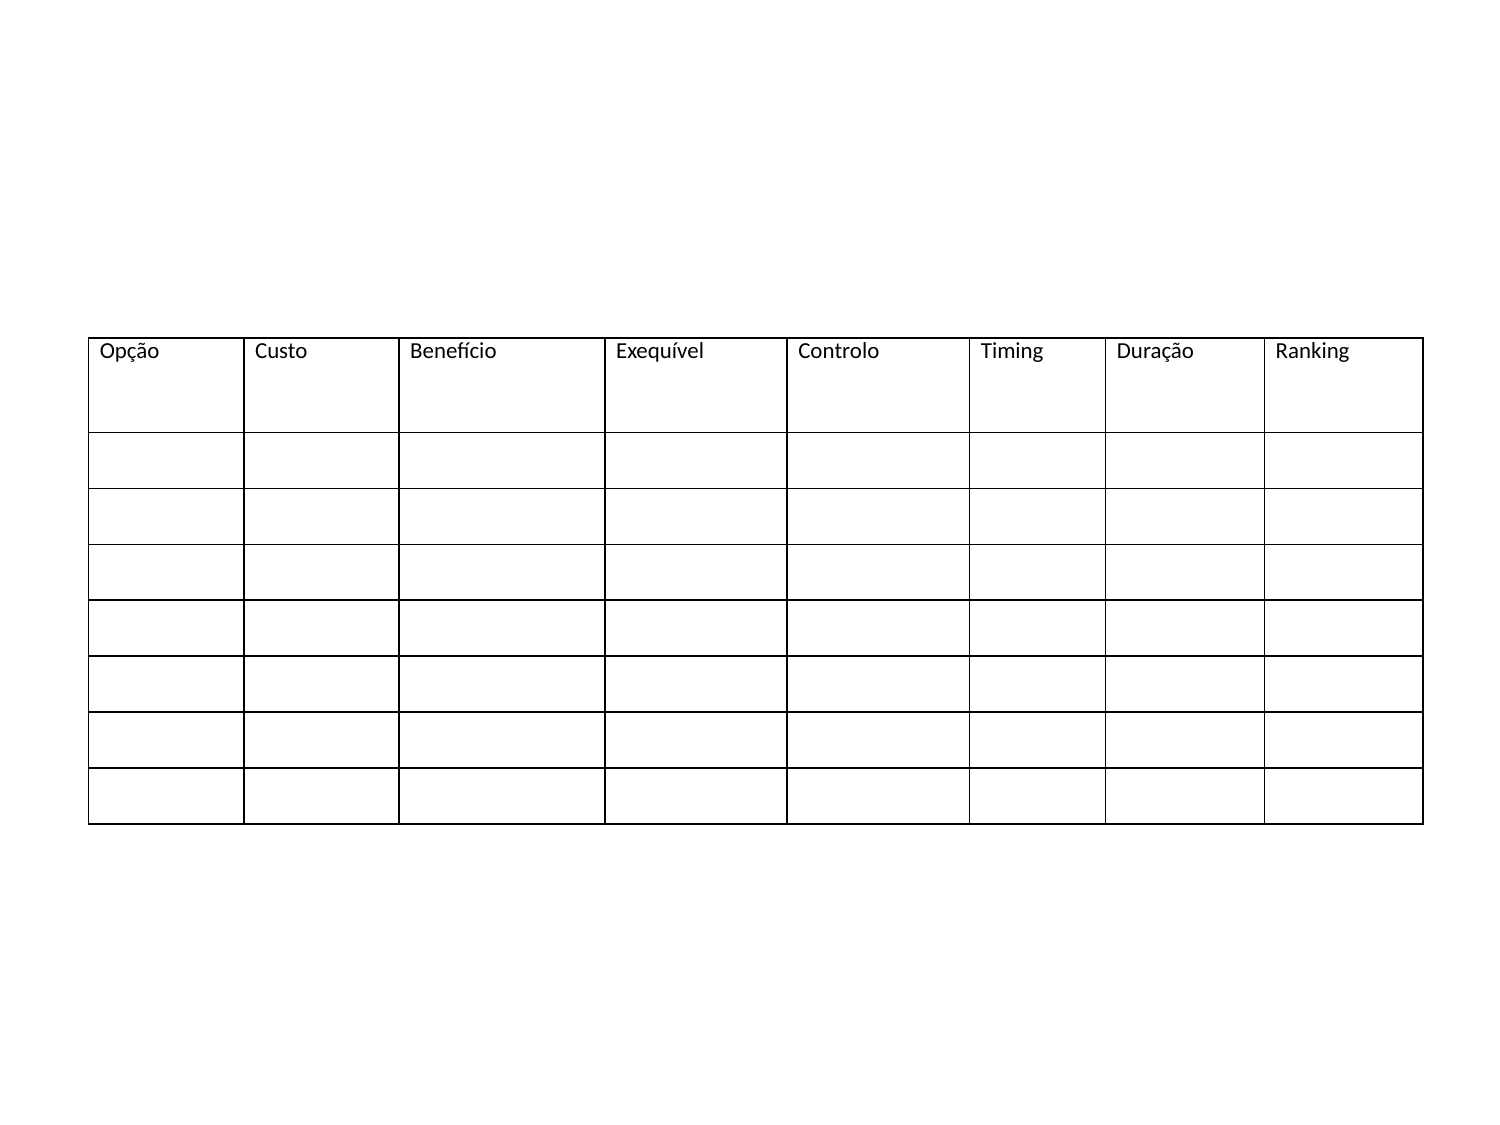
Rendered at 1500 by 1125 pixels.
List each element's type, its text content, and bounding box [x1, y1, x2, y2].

table_cell [1265, 769, 1422, 823]
table_cell [1265, 545, 1422, 599]
table_header Benefício [400, 339, 604, 432]
table_cell [400, 769, 604, 823]
table_cell [1106, 657, 1264, 711]
table_cell [400, 433, 604, 488]
table_cell [606, 769, 786, 823]
table_cell [400, 489, 604, 544]
table_cell [1265, 601, 1422, 655]
table_cell [400, 601, 604, 655]
table_cell [788, 657, 969, 711]
table_cell [788, 713, 969, 767]
table_cell [970, 601, 1105, 655]
table_cell [1106, 489, 1264, 544]
table_cell [788, 769, 969, 823]
table_cell [1106, 433, 1264, 488]
table_cell [245, 433, 398, 488]
table_cell [400, 713, 604, 767]
table_cell [245, 489, 398, 544]
table_cell [970, 489, 1105, 544]
table_cell [89, 545, 243, 599]
table_cell [970, 657, 1105, 711]
table_cell [245, 601, 398, 655]
table_cell [89, 601, 243, 655]
table_cell [788, 433, 969, 488]
table_header Custo [245, 339, 398, 432]
table_cell [606, 489, 786, 544]
table_cell [1106, 545, 1264, 599]
table_cell [1265, 713, 1422, 767]
table_header Opção [89, 339, 243, 432]
table_cell [245, 769, 398, 823]
table_header Ranking [1265, 339, 1422, 432]
table_cell [1106, 769, 1264, 823]
table_cell [245, 545, 398, 599]
table_cell [788, 489, 969, 544]
table_header Timing [970, 339, 1105, 432]
table_cell [1265, 489, 1422, 544]
table_cell [1106, 713, 1264, 767]
table_cell [788, 601, 969, 655]
table_cell [970, 713, 1105, 767]
table_cell [1265, 657, 1422, 711]
table_cell [970, 433, 1105, 488]
table_cell [970, 769, 1105, 823]
table_cell [606, 545, 786, 599]
table_cell [788, 545, 969, 599]
table_cell [606, 713, 786, 767]
table_cell [89, 657, 243, 711]
table_cell [89, 713, 243, 767]
table_header Duração [1106, 339, 1264, 432]
table_cell [89, 769, 243, 823]
table_cell [89, 489, 243, 544]
table_cell [1106, 601, 1264, 655]
table_cell [245, 657, 398, 711]
table_header Exequível [606, 339, 786, 432]
table_cell [970, 545, 1105, 599]
table_cell [606, 657, 786, 711]
table_cell [89, 433, 243, 488]
table_cell [606, 601, 786, 655]
table_cell [400, 657, 604, 711]
table_cell [1265, 433, 1422, 488]
table_cell [606, 433, 786, 488]
table_cell [400, 545, 604, 599]
table_cell [245, 713, 398, 767]
table_header Controlo [788, 339, 969, 432]
